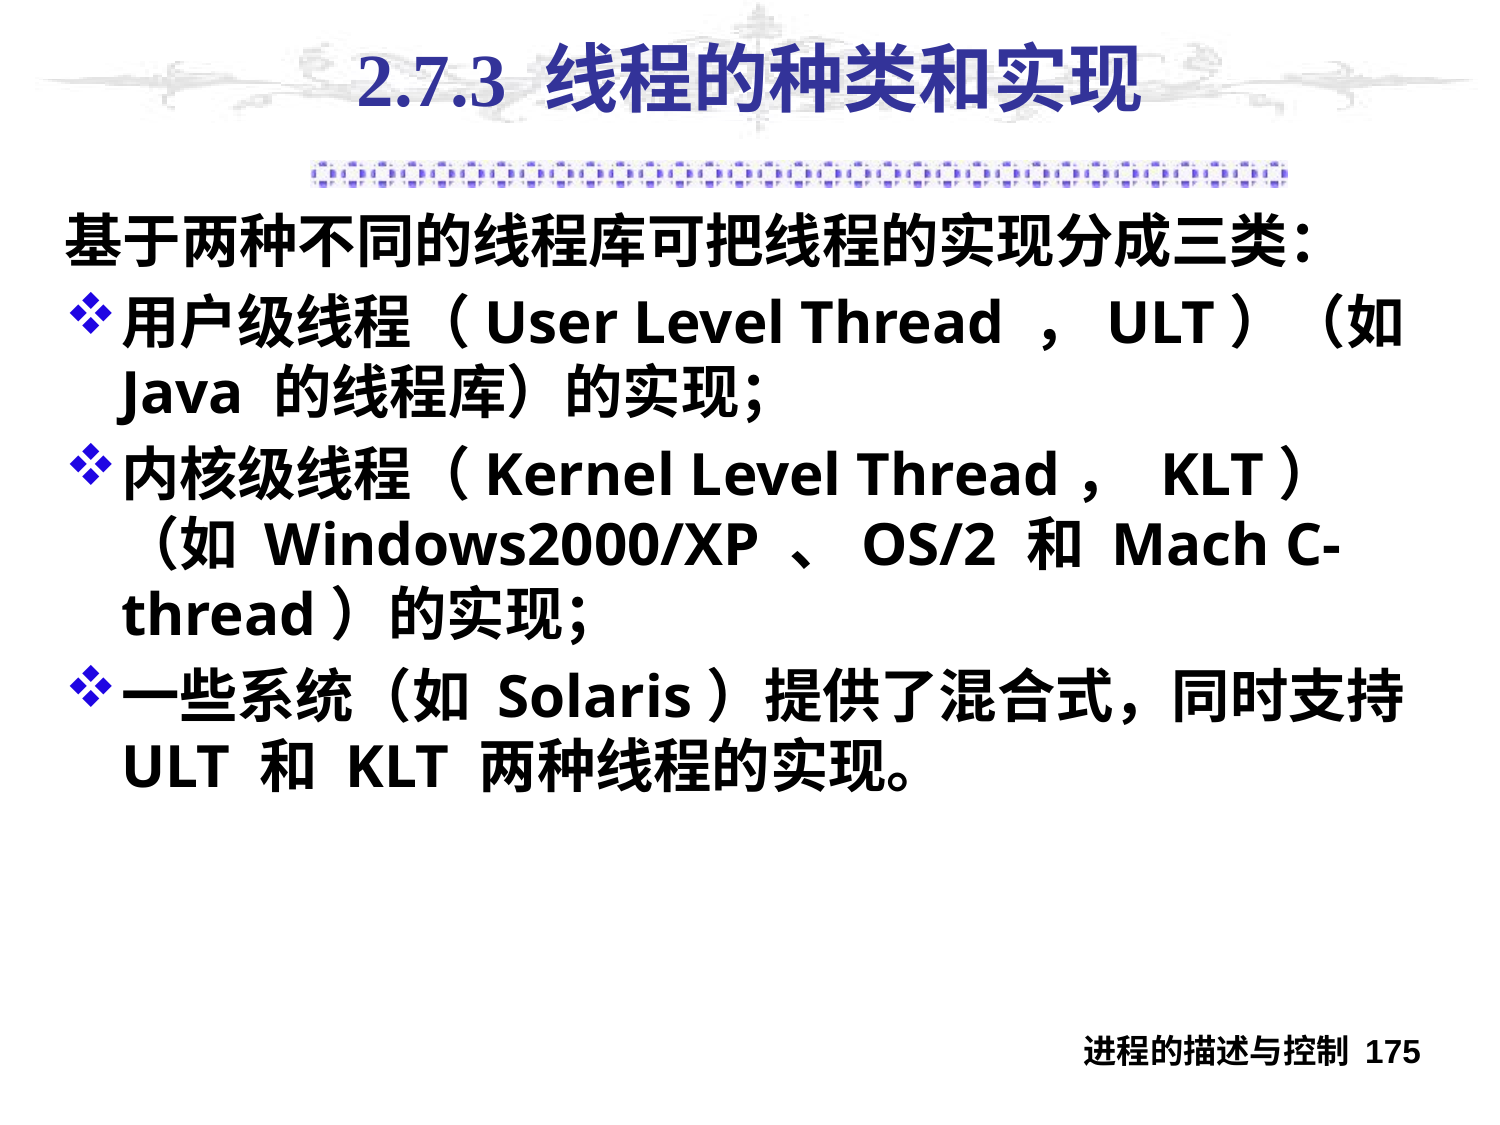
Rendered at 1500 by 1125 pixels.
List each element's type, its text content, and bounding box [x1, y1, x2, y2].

title 2.7.3 线程的种类和实现 [49, 30, 1451, 122]
list 基于两种不同的线程库可把线程的实现分成三类： 用户级线程（User Level Thread ，ULT）（如Java 的线程库）的实现； 内核级线程（Kernel Level Thread， KLT）（如 Windows2000/XP 、OS/2 和 Mach C-thread）的实现； 一些系统（如 Solaris）提供了混合式，同时支持 ULT 和 KLT 两种线程的实现。 [49, 196, 1424, 1000]
picture [0, 0, 1500, 188]
